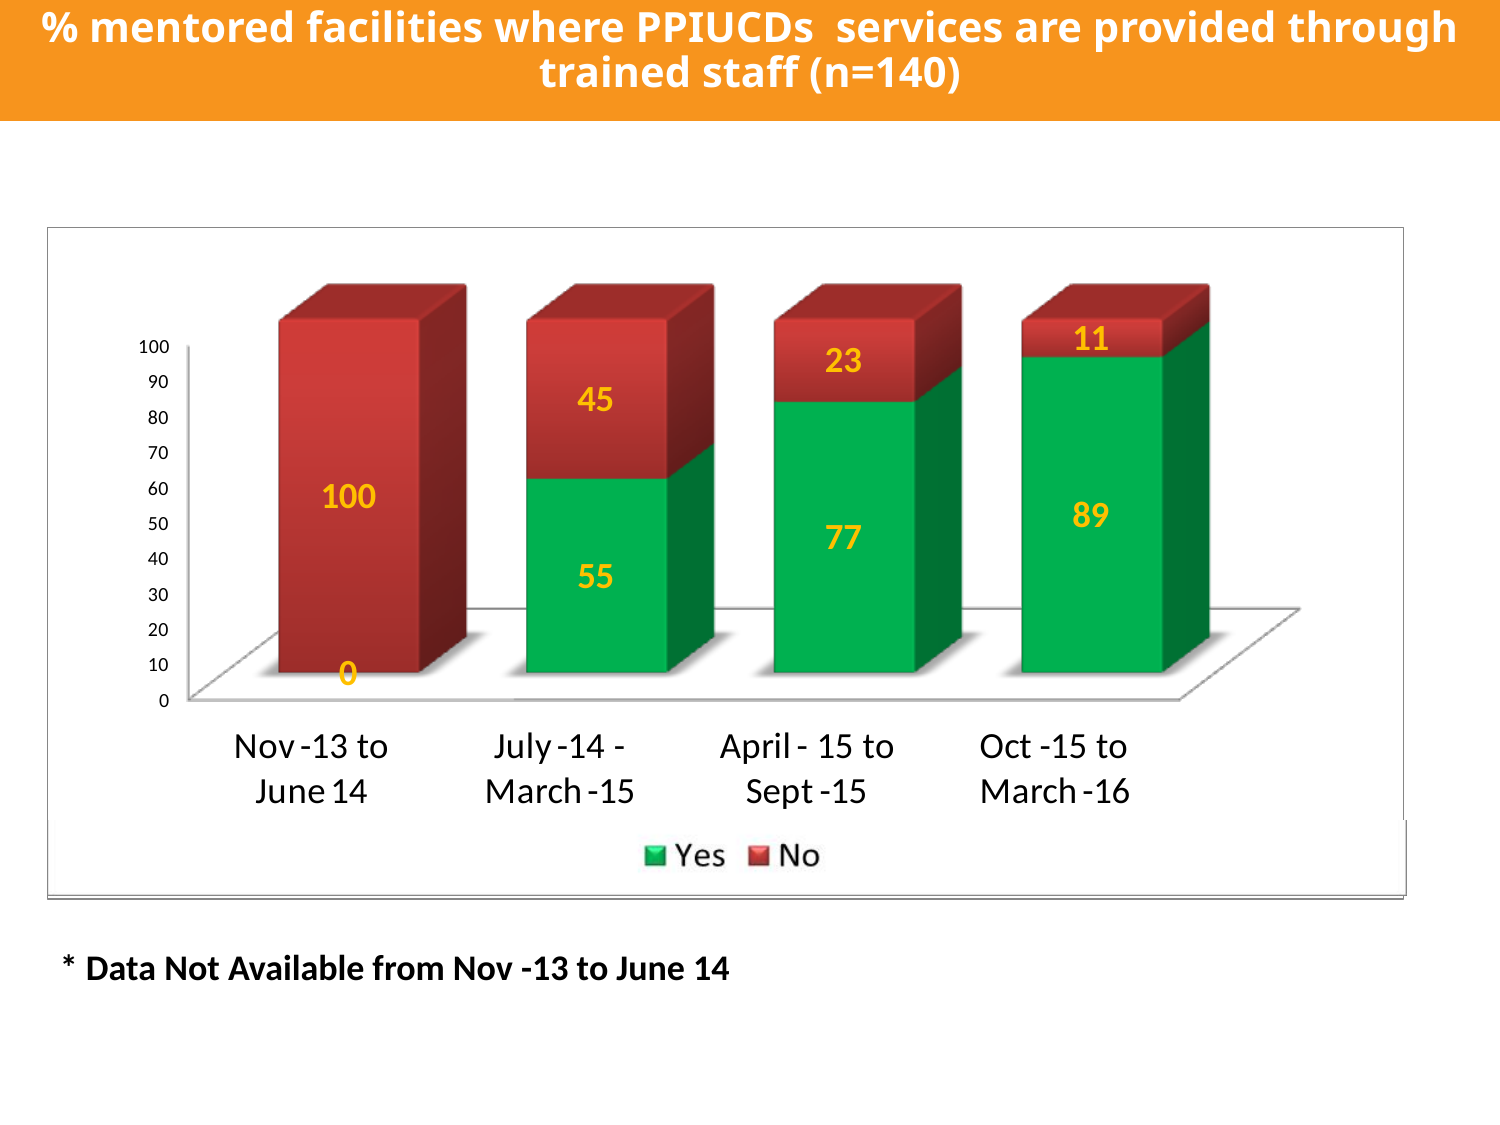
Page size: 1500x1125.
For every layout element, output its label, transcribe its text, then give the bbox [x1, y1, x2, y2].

picture [44, 224, 1407, 900]
title % mentored facilities where PPIUCDs services are provided through trained staff (n=140) [0, 0, 1500, 121]
text_box * Data Not Available from Nov -13 to June 14 [44, 936, 1405, 995]
